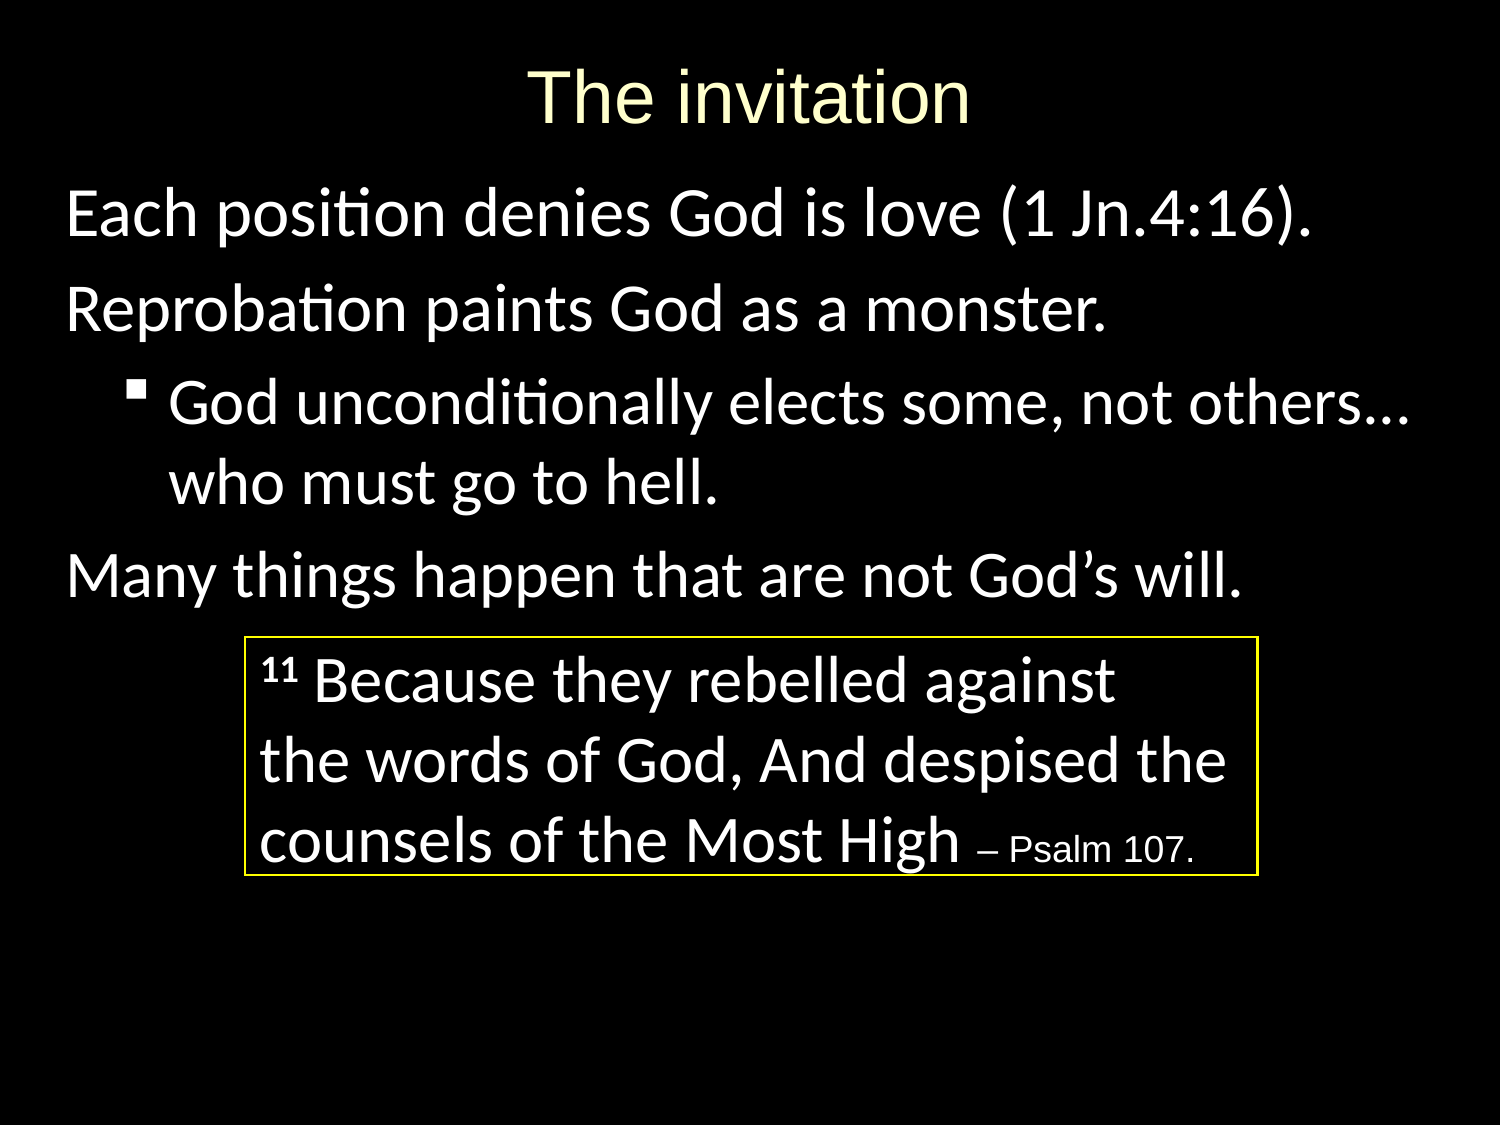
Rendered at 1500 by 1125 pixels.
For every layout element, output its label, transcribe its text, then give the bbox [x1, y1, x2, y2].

list Each position denies God is love (1 Jn.4:16). Reprobation paints God as a monster. God unconditionally elects some, not others... who must go to hell. Many things happen that are not God’s will. [50, 157, 1453, 1071]
title The invitation [75, 12, 1425, 157]
text_box 11 Because they rebelled against the words of God, And despised the counsels of the Most High – Psalm 107. [244, 636, 1259, 876]
